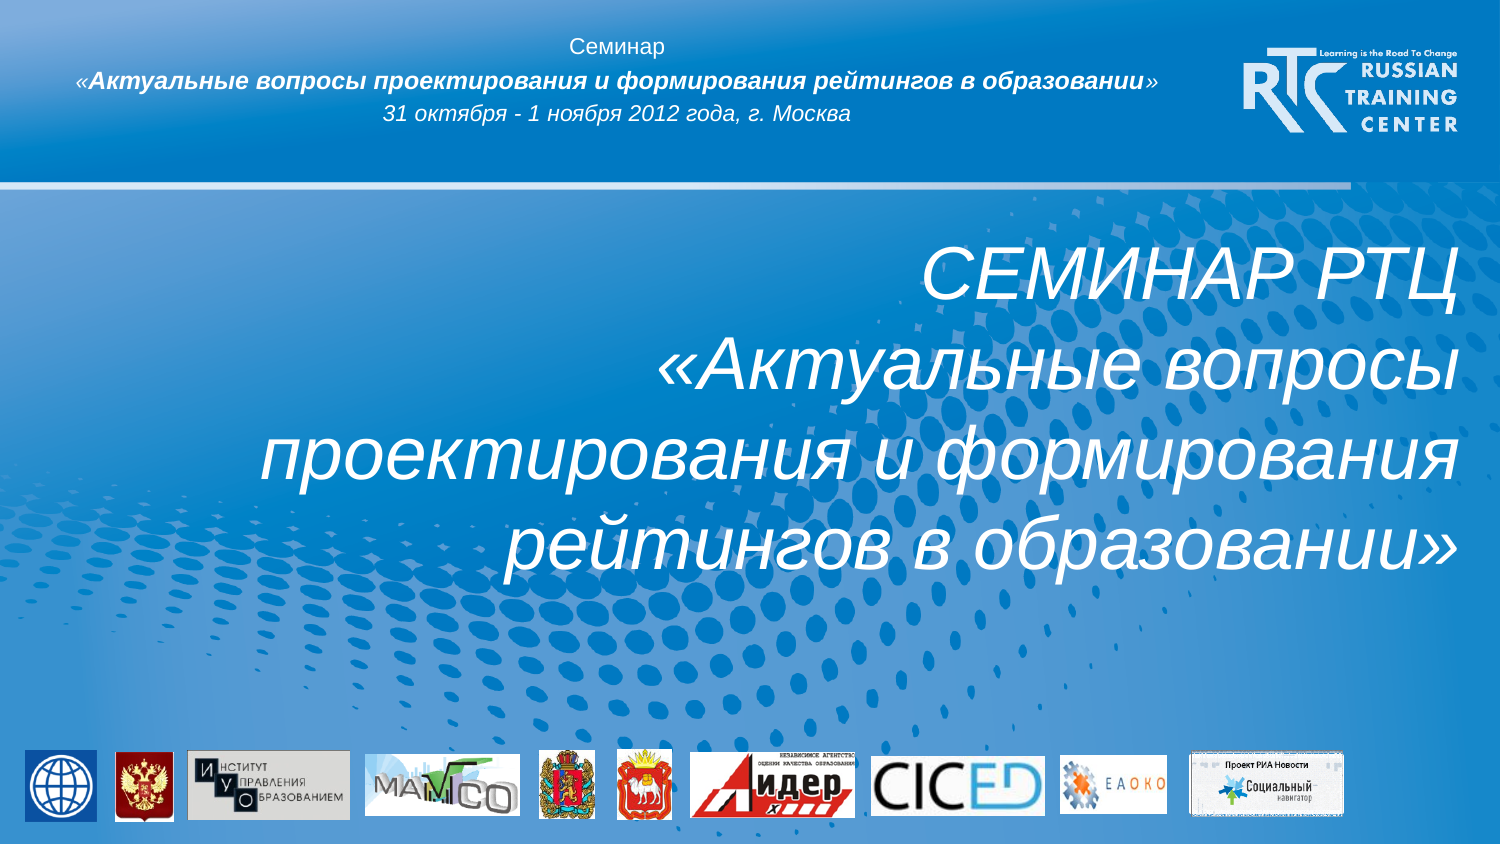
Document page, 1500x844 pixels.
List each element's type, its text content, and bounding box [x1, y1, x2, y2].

title СЕМИНАР РТЦ «Актуальные вопросы проектирования и формирования рейтингов в образовании» [147, 208, 1477, 600]
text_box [1190, 750, 1344, 817]
picture [0, 0, 1500, 844]
